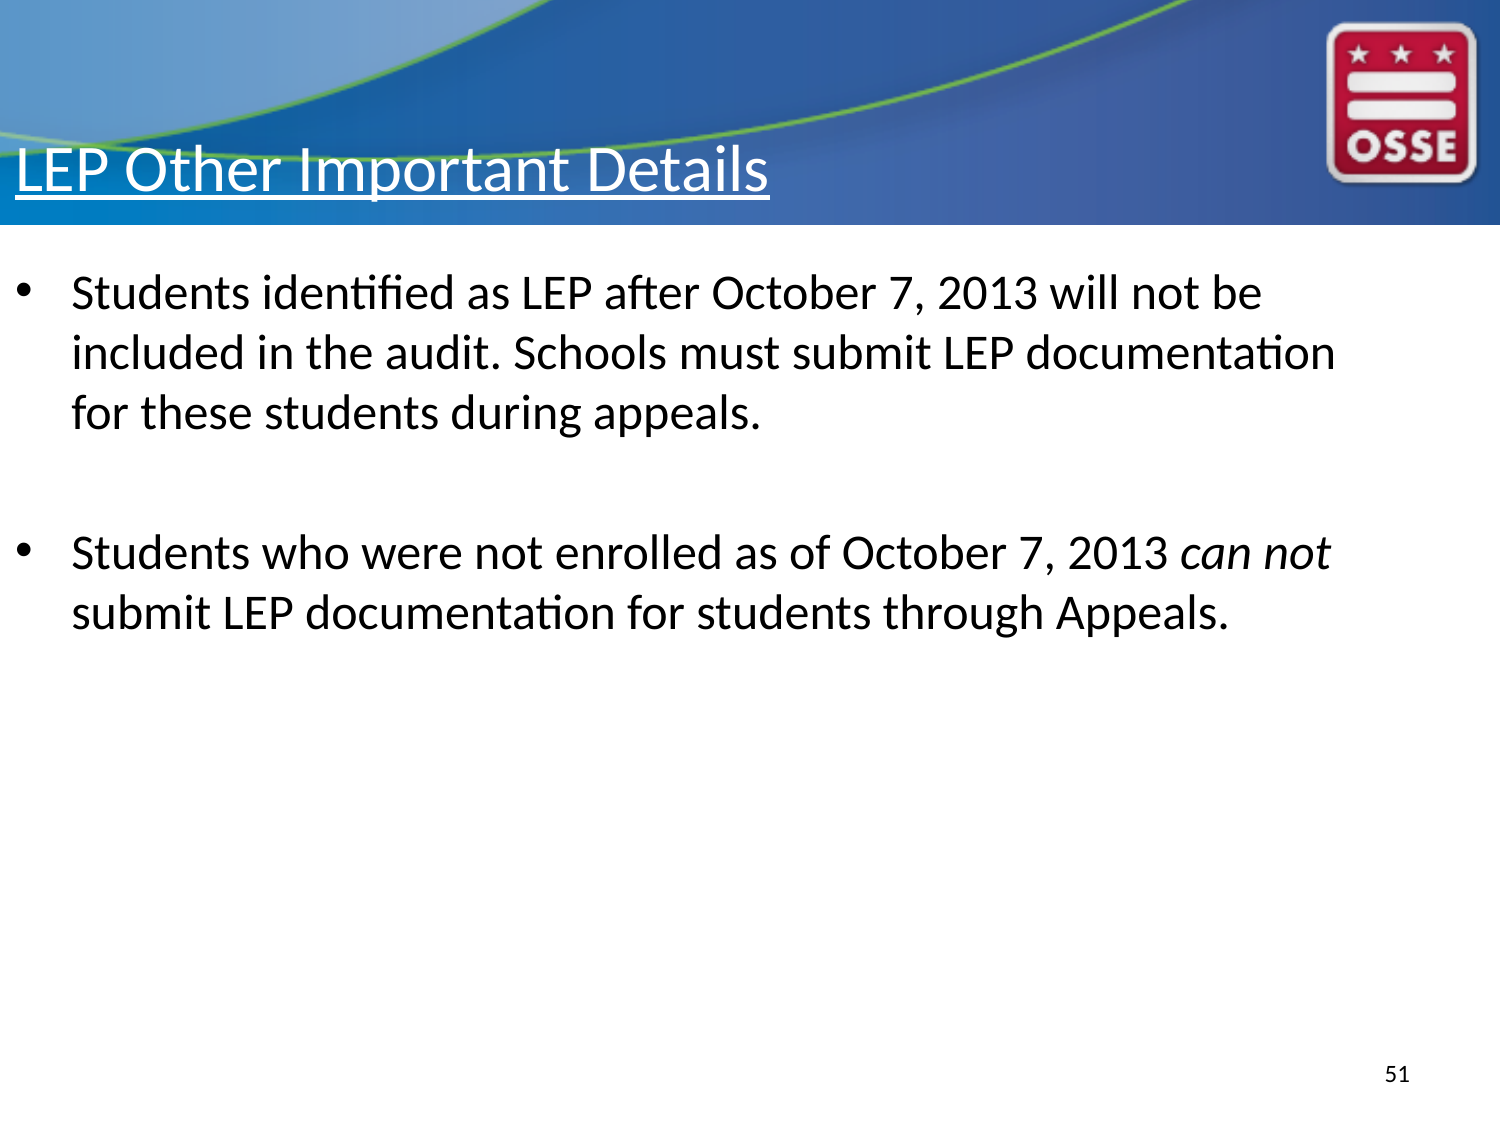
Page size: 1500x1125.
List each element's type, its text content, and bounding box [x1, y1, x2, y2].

title LEP Other Important Details [0, 70, 1350, 251]
slide_number 51 [1074, 1042, 1425, 1103]
list Students identified as LEP after October 7, 2013 will not be included in the audit. Schools must submit LEP documentation for these students during appeals. Students who were not enrolled as of October 7, 2013 can not submit LEP documentation for students through Appeals. [0, 251, 1400, 1004]
picture [0, 0, 1500, 225]
